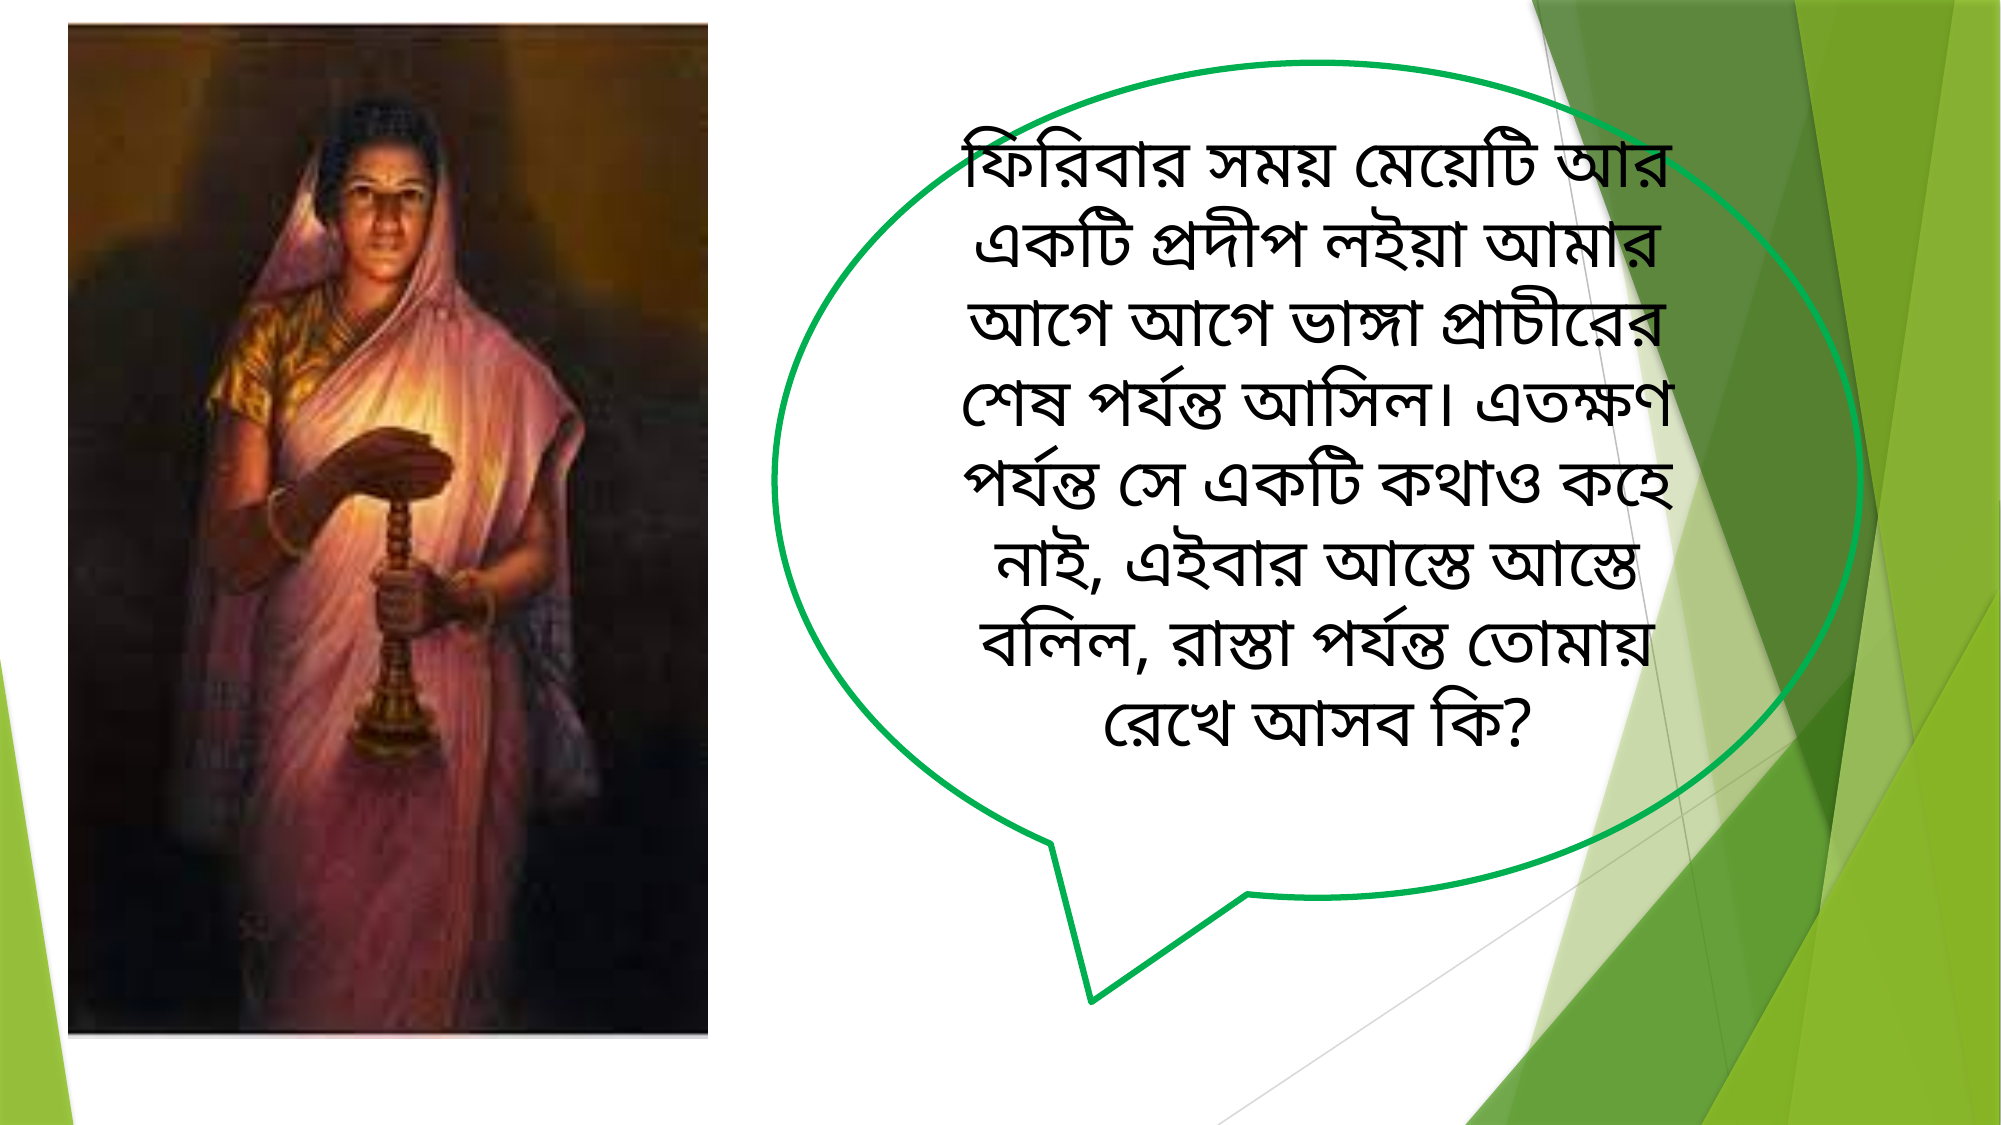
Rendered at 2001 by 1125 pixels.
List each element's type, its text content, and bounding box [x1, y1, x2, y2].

text_box ফিরিবার সময় মেয়েটি আর একটি প্রদীপ লইয়া আমার আগে আগে ভাঙ্গা প্রাচীরের শেষ পর্যন্ত আসিল। এতক্ষণ পর্যন্ত সে একটি কথাও কহে নাই, এইবার আস্তে আস্তে বলিল, রাস্তা পর্যন্ত তোমায় রেখে আসব কি? [773, 61, 1862, 1004]
picture [67, 21, 708, 1039]
